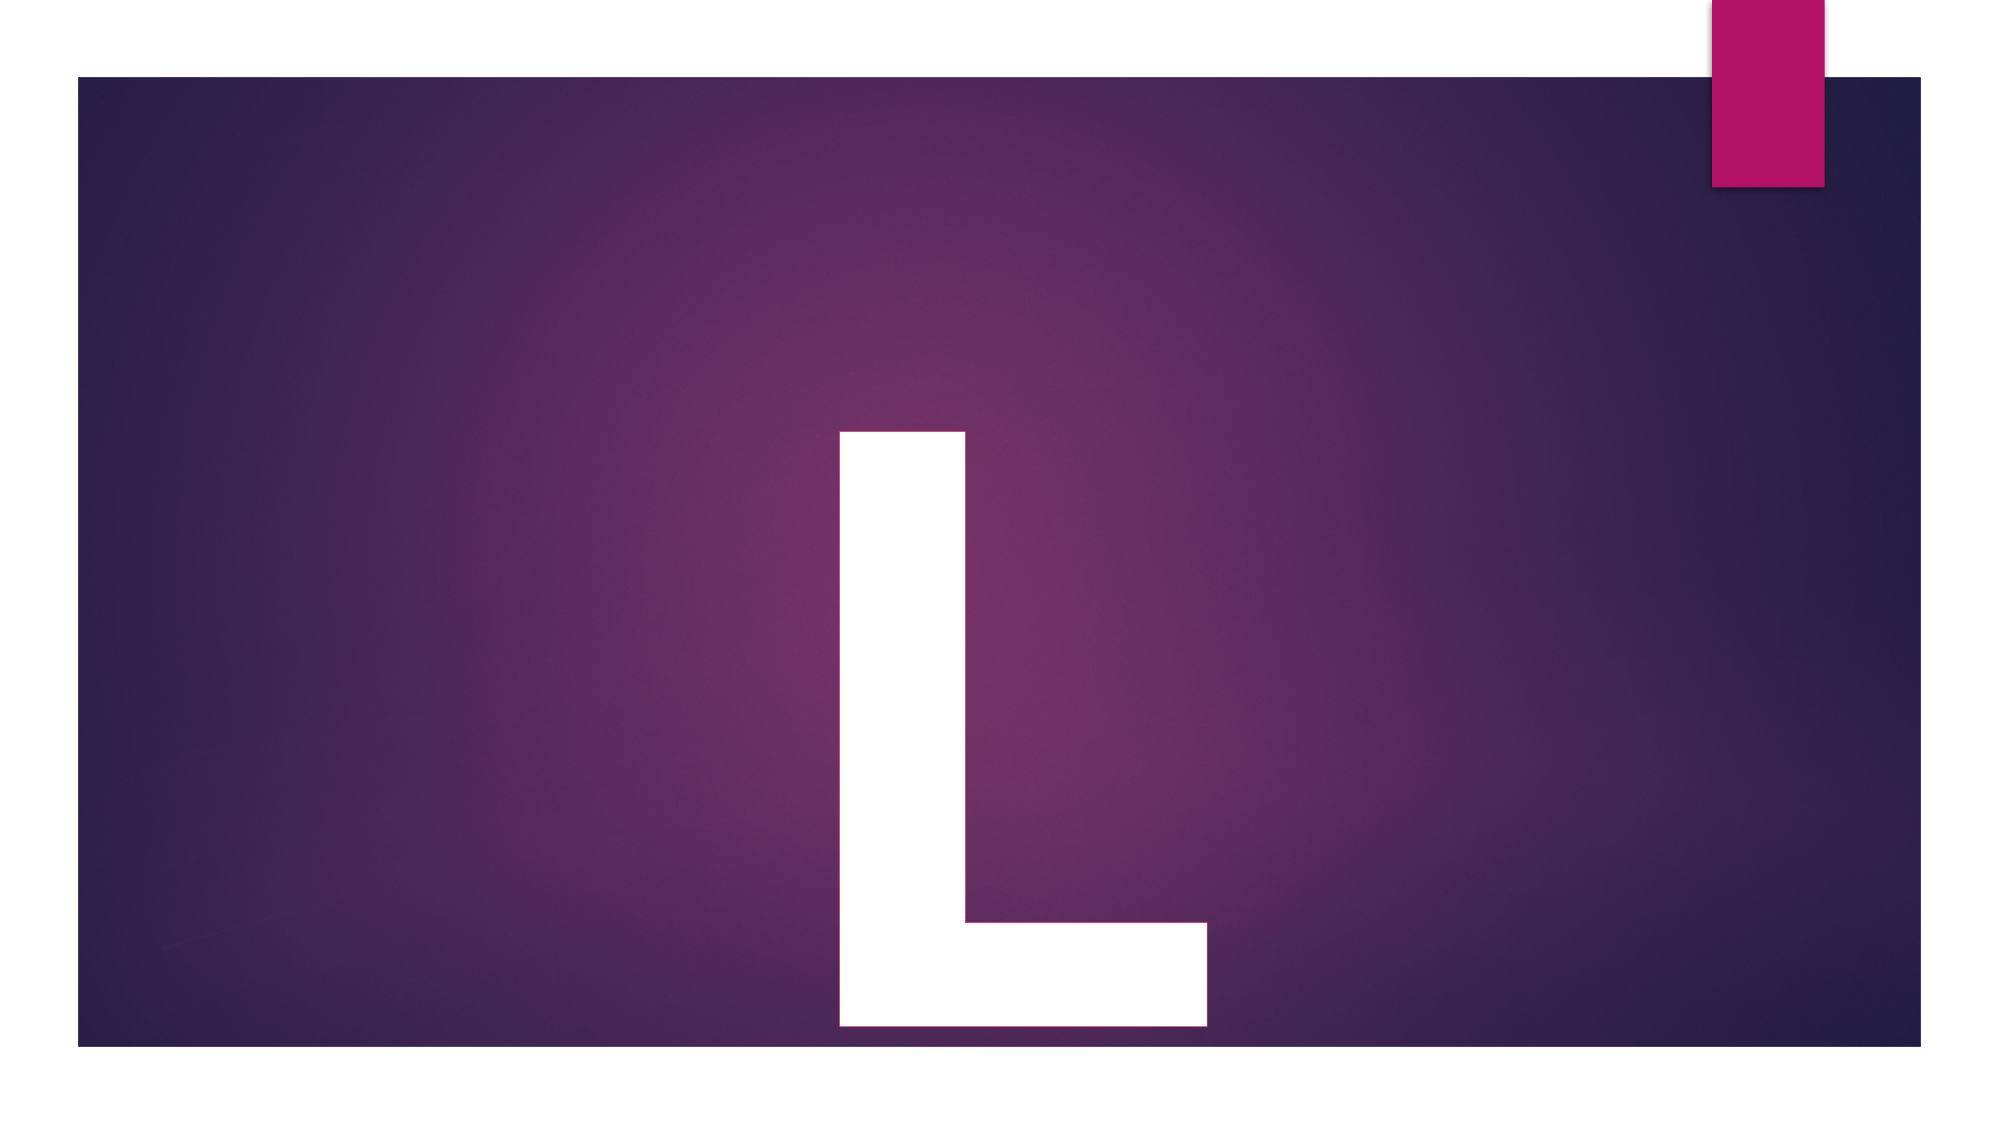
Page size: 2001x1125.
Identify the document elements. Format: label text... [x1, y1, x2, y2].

text_box L [749, 185, 1251, 1125]
